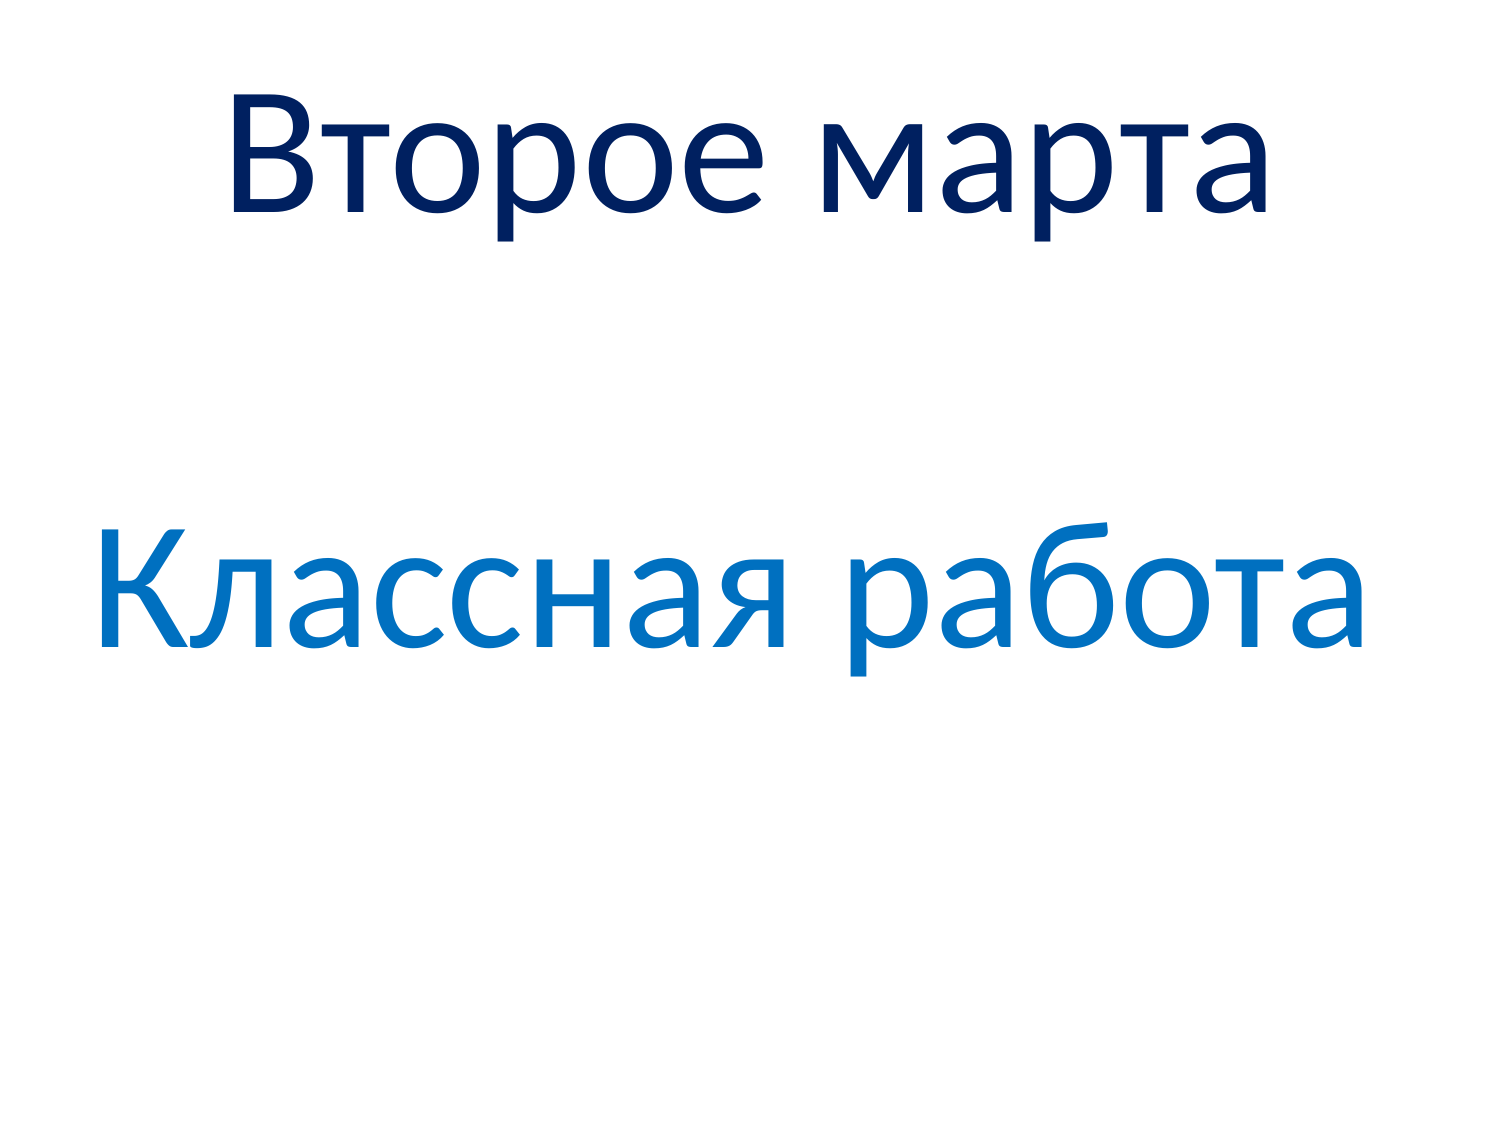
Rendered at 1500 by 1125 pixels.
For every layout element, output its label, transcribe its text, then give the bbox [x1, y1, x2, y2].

list Классная работа [75, 457, 1425, 1005]
title Второе марта [75, 45, 1425, 233]
